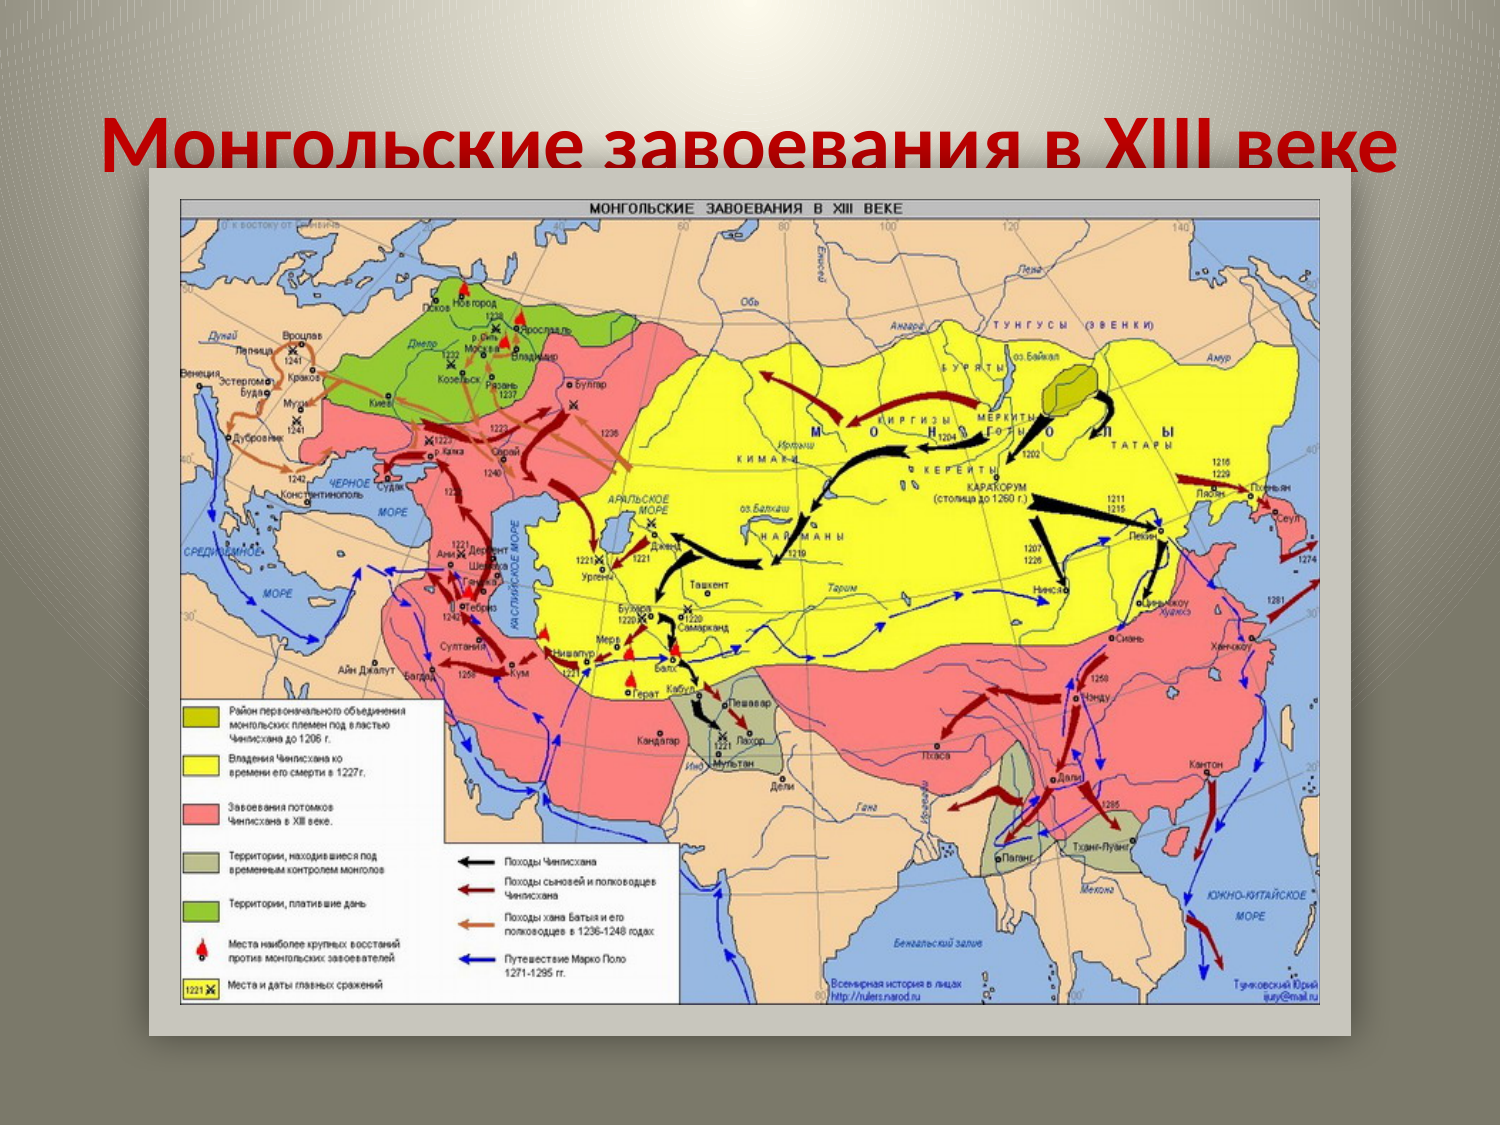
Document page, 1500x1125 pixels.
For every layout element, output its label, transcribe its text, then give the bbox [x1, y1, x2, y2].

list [179, 198, 1321, 1006]
title Монгольские завоевания в XIII веке [74, 44, 1426, 233]
